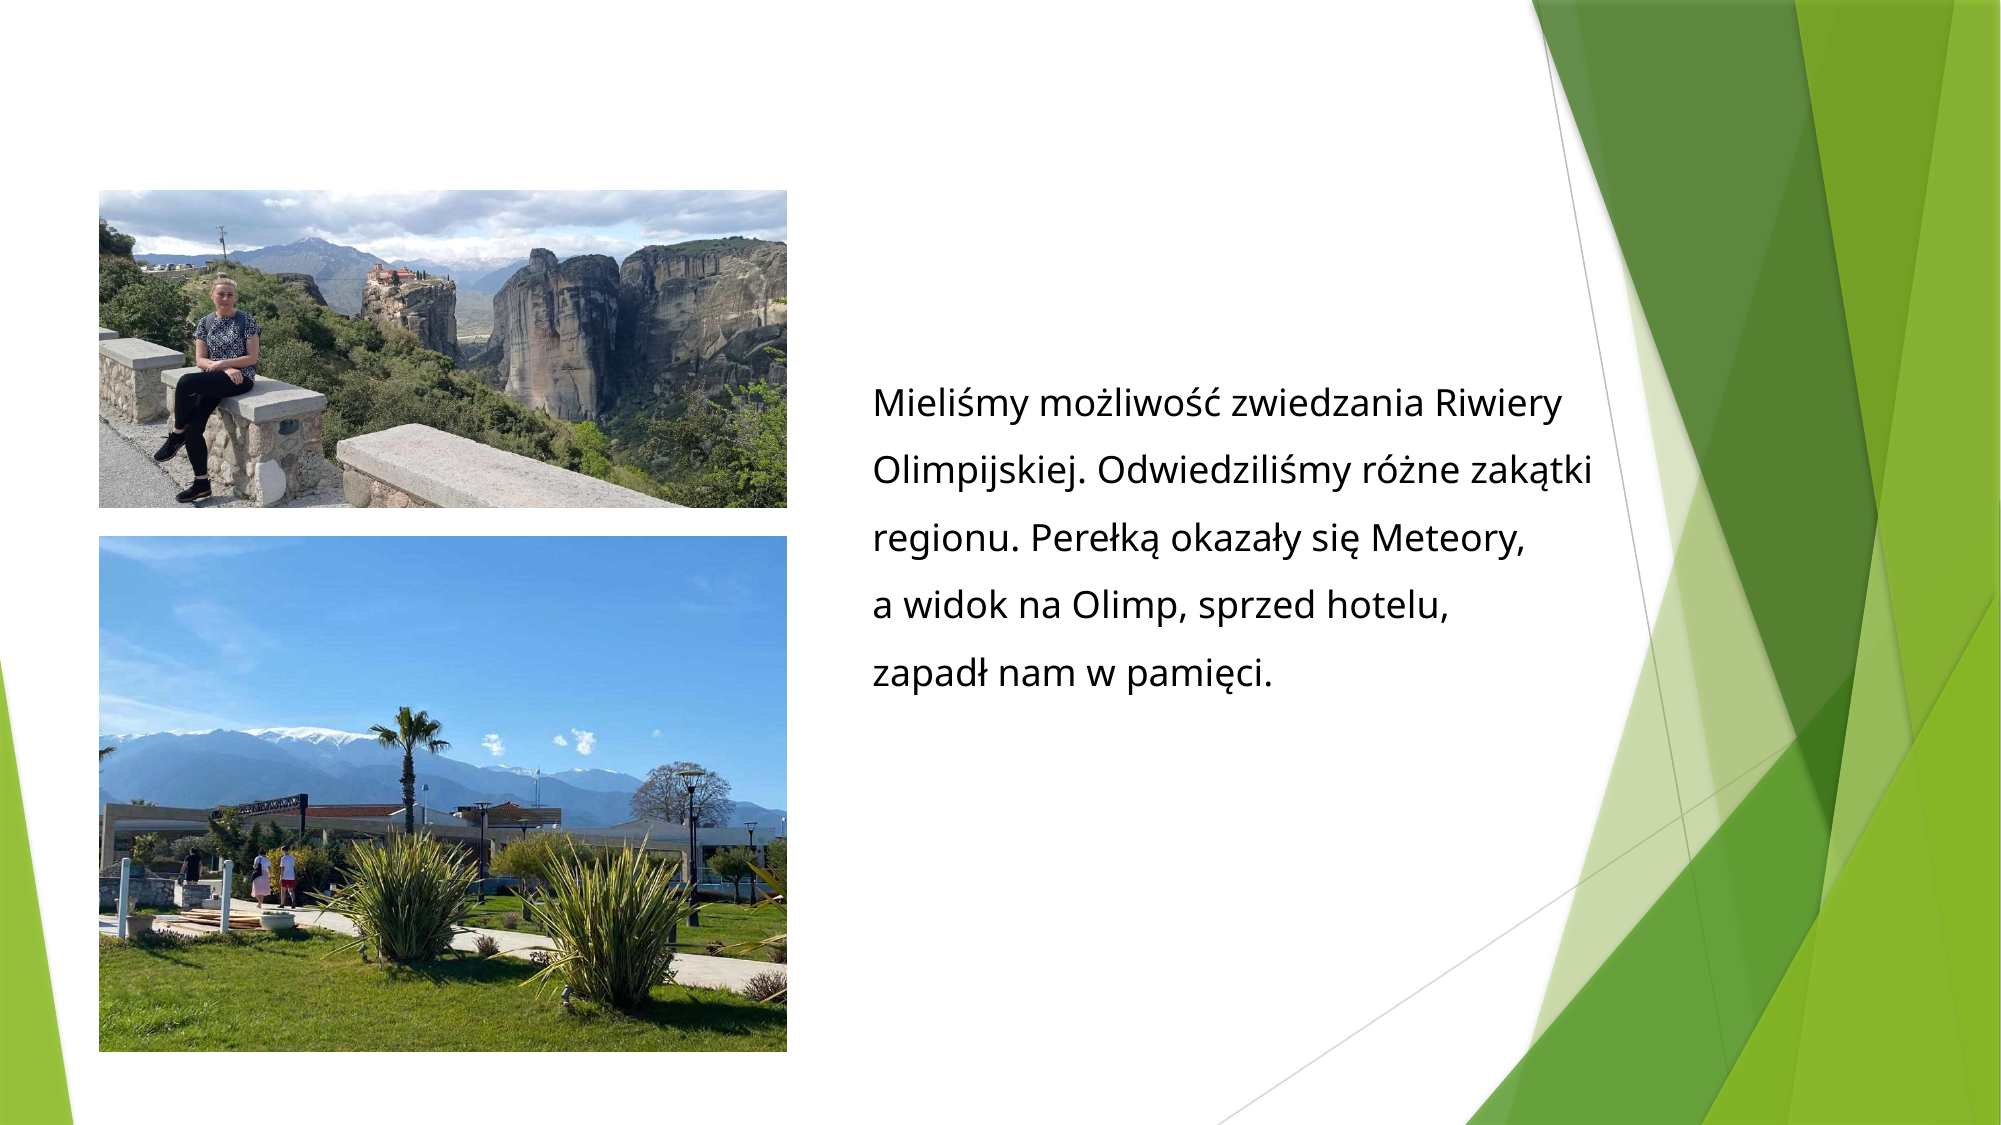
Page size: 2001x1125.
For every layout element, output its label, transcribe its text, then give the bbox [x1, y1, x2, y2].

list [99, 189, 787, 508]
text_box Mieliśmy możliwość zwiedzania Riwiery Olimpijskiej. Odwiedziliśmy różne zakątki regionu. Perełką okazały się Meteory, a widok na Olimp, sprzed hotelu, zapadł nam w pamięci. [857, 348, 1619, 701]
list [99, 535, 787, 1052]
